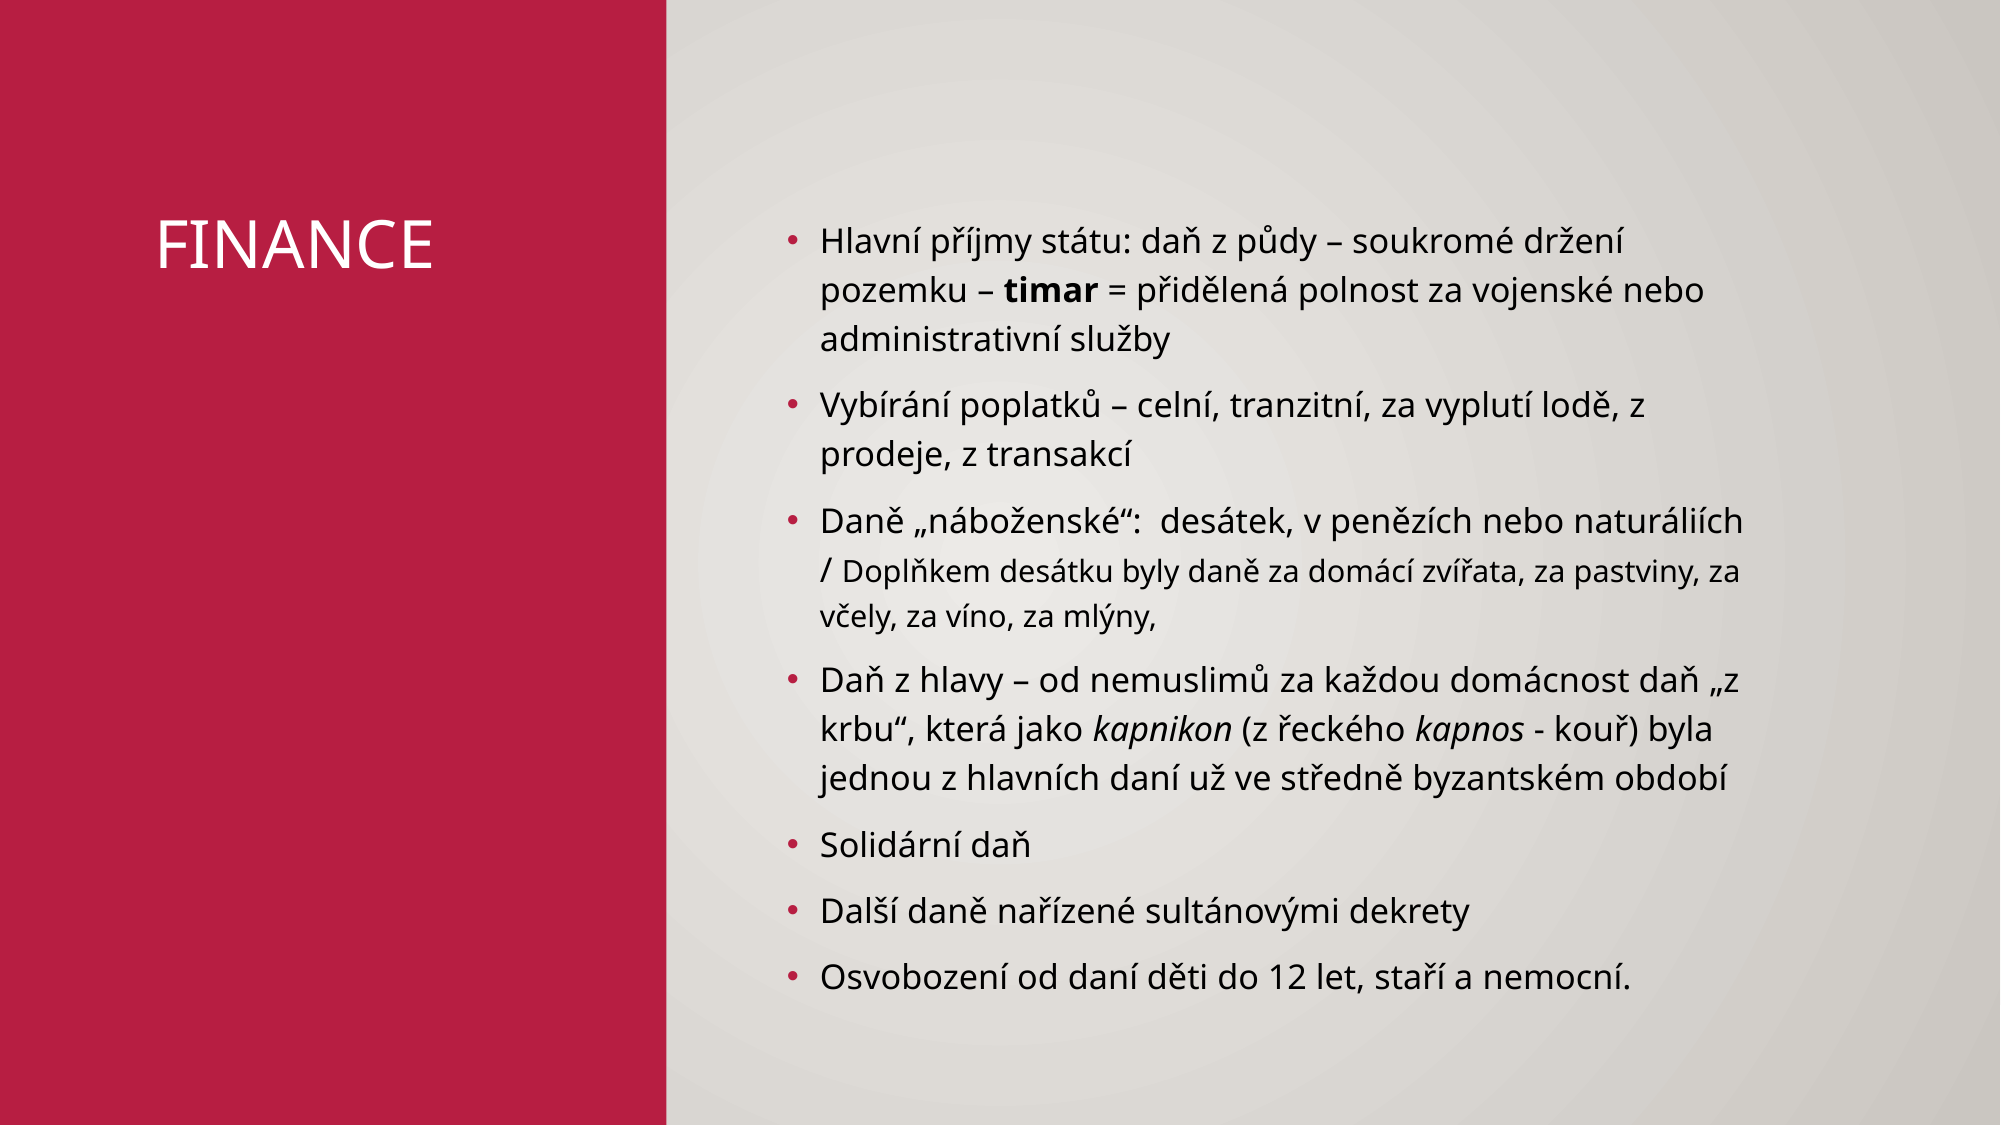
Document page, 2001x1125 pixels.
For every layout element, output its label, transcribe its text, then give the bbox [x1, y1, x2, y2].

title finance [139, 203, 587, 956]
list Hlavní příjmy státu: daň z půdy – soukromé držení pozemku – timar = přidělená polnost za vojenské nebo administrativní služby Vybírání poplatků – celní, tranzitní, za vyplutí lodě, z prodeje, z transakcí Daně „náboženské“: desátek, v penězích nebo naturáliích / Doplňkem desátku byly daně za domácí zvířata, za pastviny, za včely, za víno, za mlýny, Daň z hlavy – od nemuslimů za každou domácnost daň „z krbu“, která jako kapnikon (z řeckého kapnos - kouř) byla jednou z hlavních daní už ve středně byzantském období Solidární daň Další daně nařízené sultánovými dekrety Osvobození od daní děti do 12 let, staří a nemocní. [771, 203, 1762, 1010]
text_box [0, 0, 668, 1125]
text_box [668, 0, 2000, 1125]
